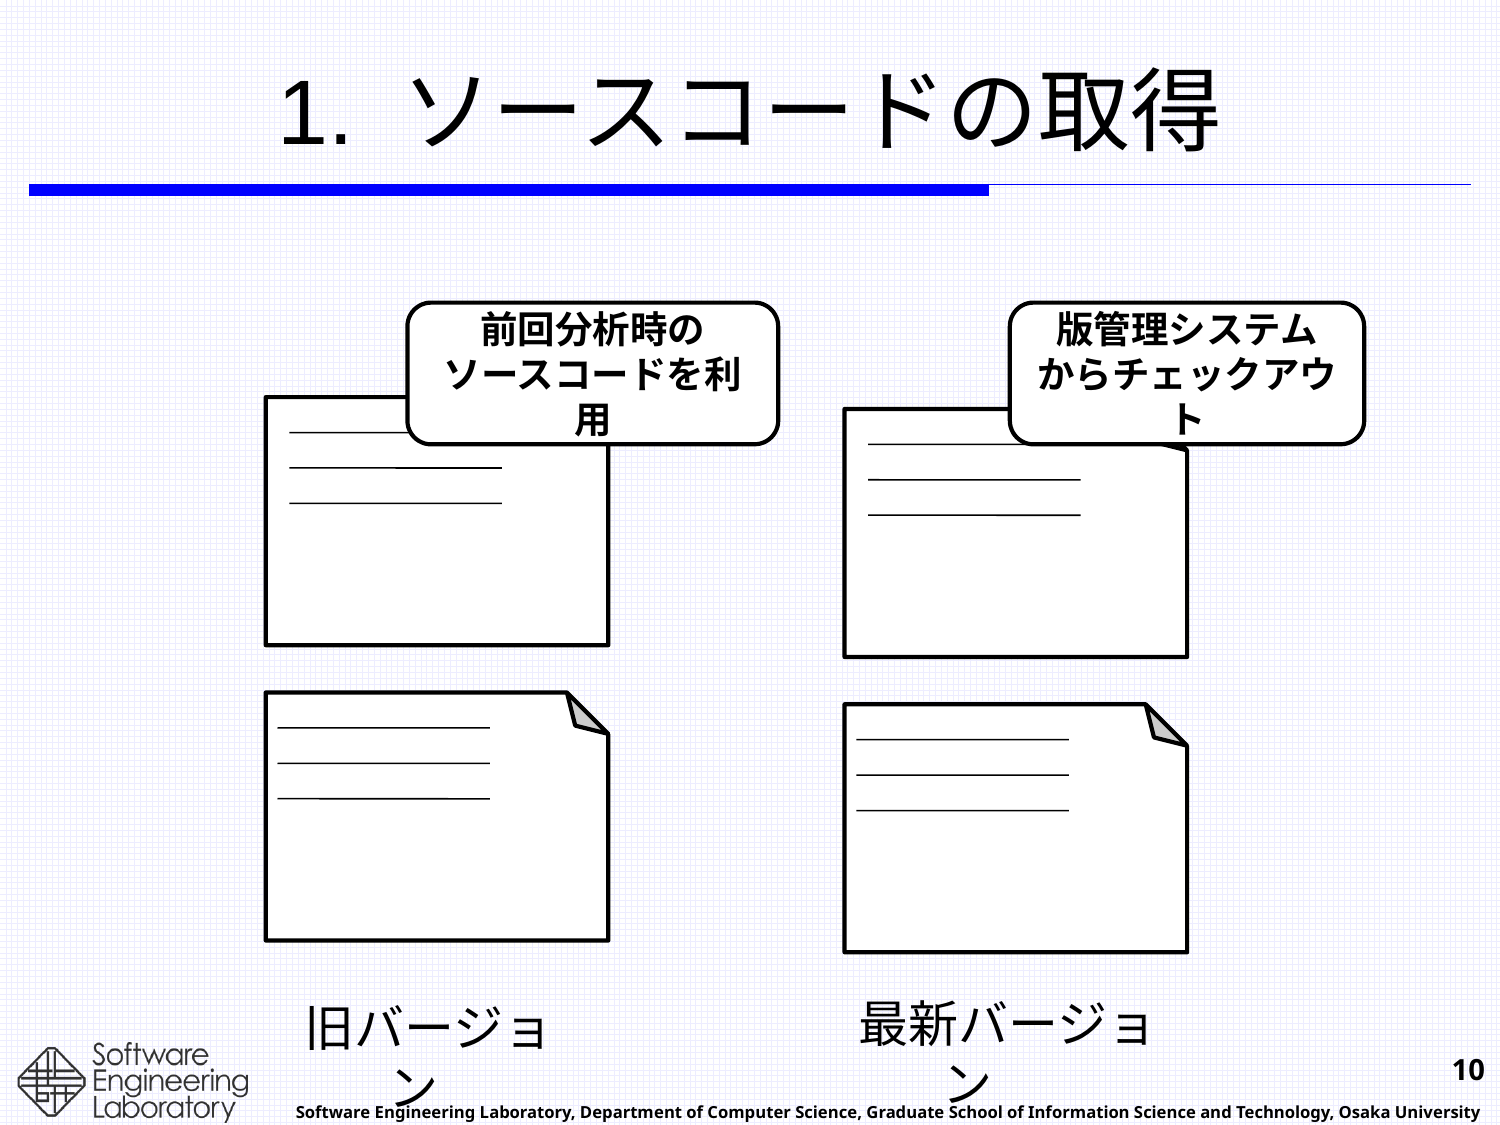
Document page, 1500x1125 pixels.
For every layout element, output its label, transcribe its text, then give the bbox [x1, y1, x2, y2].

text_box 前回分析時の ソースコードを利用 [405, 300, 781, 447]
picture [17, 1042, 248, 1123]
text_box 版管理システム からチェックアウト [1007, 300, 1367, 447]
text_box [265, 396, 609, 941]
text_box 旧バージョン [289, 988, 609, 1124]
text_box 最新バージョン [843, 985, 1207, 1120]
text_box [844, 408, 1188, 953]
title 1. ソースコードの取得 [29, 31, 1471, 185]
